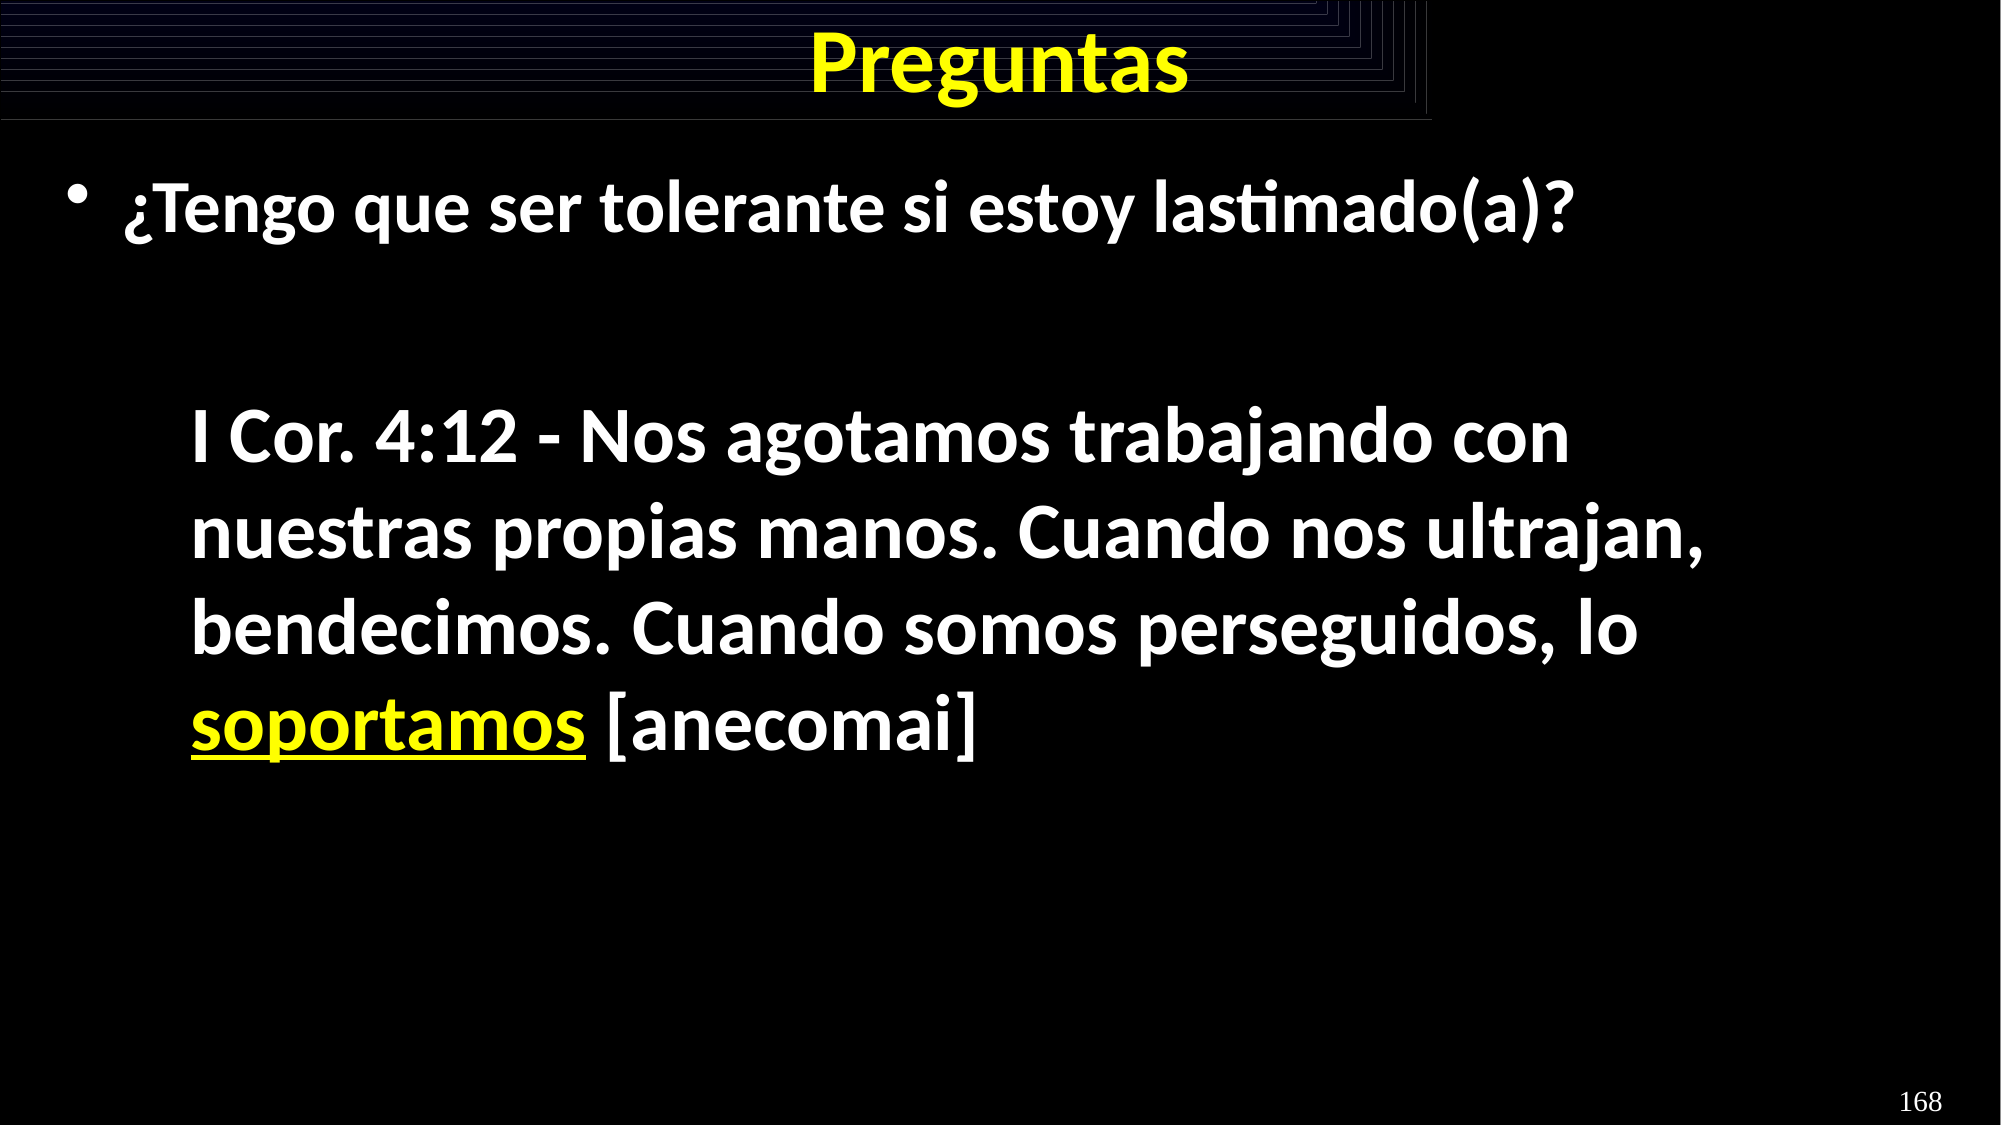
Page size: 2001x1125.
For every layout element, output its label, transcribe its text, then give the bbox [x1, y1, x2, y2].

title Preguntas [0, 0, 2001, 113]
text_box I Cor. 4:12 - Nos agotamos trabajando con nuestras propias manos. Cuando nos ultrajan, bendecimos. Cuando somos perseguidos, lo soportamos [anecomai] [175, 375, 1828, 775]
list ¿Tengo que ser tolerante si estoy lastimado(a)? [49, 149, 1934, 1001]
slide_number 168 [1883, 1074, 2001, 1125]
